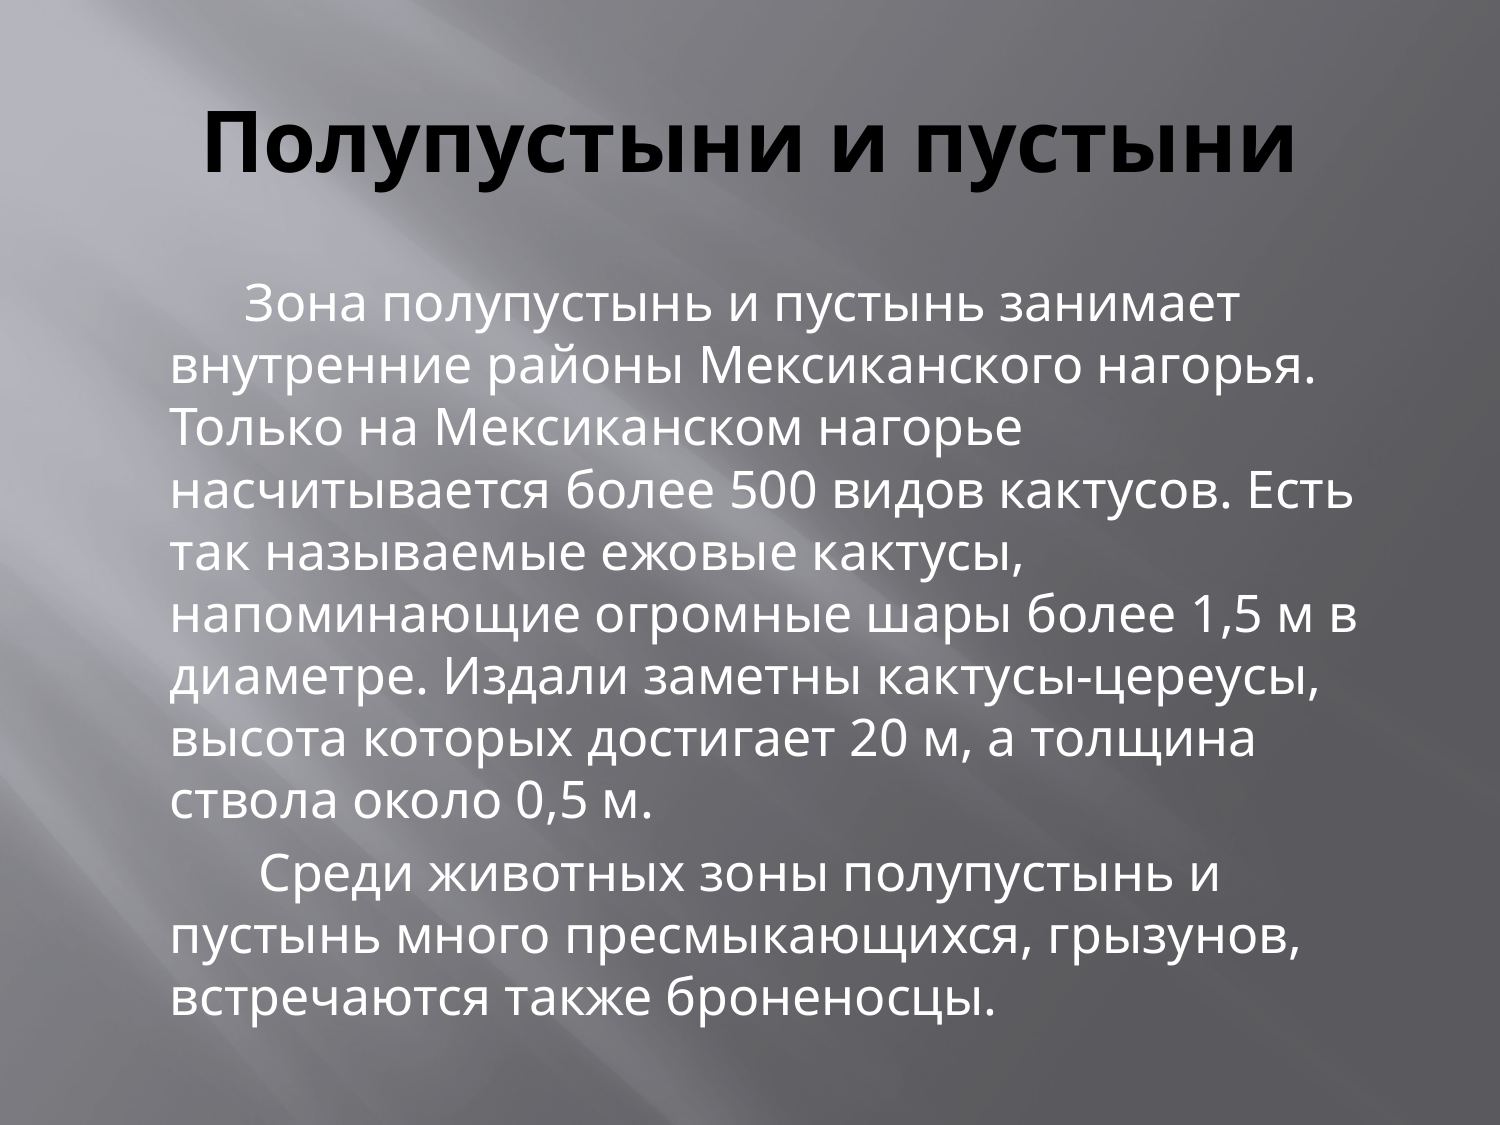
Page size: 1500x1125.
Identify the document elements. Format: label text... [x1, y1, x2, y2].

title Полупустыни и пустыни [75, 45, 1425, 233]
list Зона полупустынь и пустынь занимает внутренние районы Мексиканского нагорья. Только на Мексиканском нагорье насчитывается более 500 видов кактусов. Есть так называемые ежовые кактусы, напоминающие огромные шары более 1,5 м в диаметре. Издали заметны кактусы-цереусы, высота которых достигает 20 м, а толщина ствола около 0,5 м. Среди животных зоны полупустынь и пустынь много пресмыкающихся, грызунов, встречаются также броненосцы. [75, 262, 1425, 1035]
